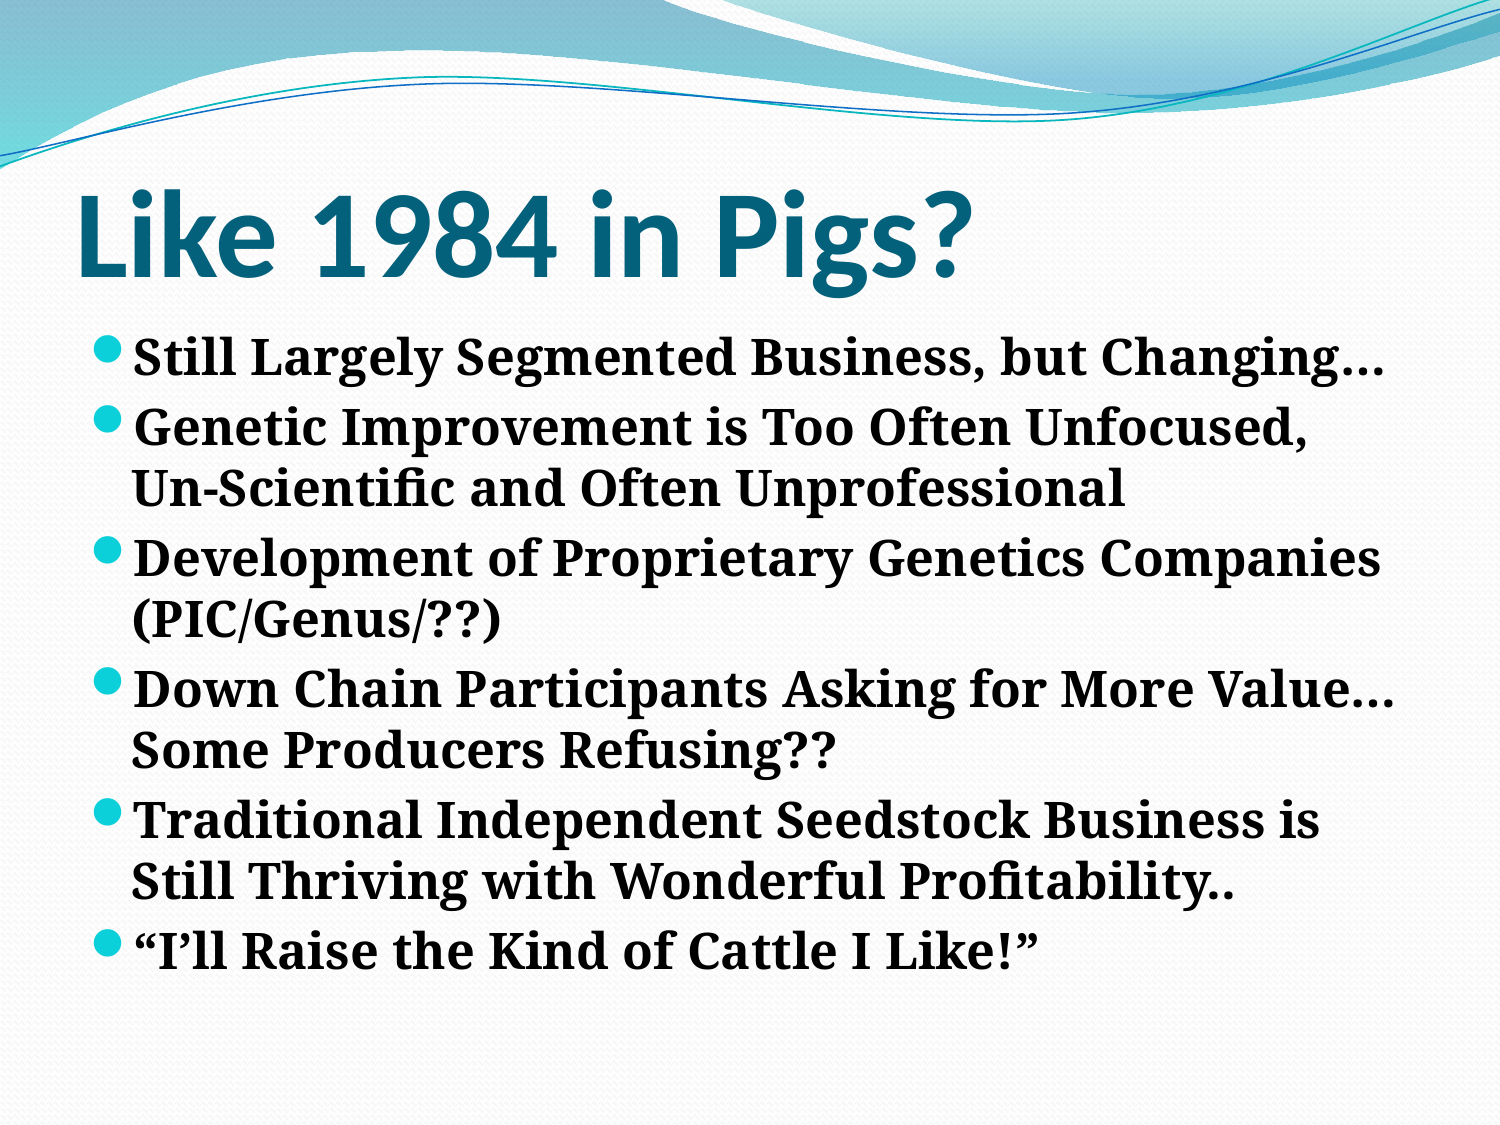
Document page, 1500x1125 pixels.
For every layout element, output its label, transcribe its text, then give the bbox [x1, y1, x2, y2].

title Like 1984 in Pigs? [75, 115, 1425, 303]
list Still Largely Segmented Business, but Changing… Genetic Improvement is Too Often Unfocused, Un-Scientific and Often Unprofessional Development of Proprietary Genetics Companies (PIC/Genus/??) Down Chain Participants Asking for More Value…Some Producers Refusing?? Traditional Independent Seedstock Business is Still Thriving with Wonderful Profitability.. “I’ll Raise the Kind of Cattle I Like!” [75, 317, 1425, 1038]
